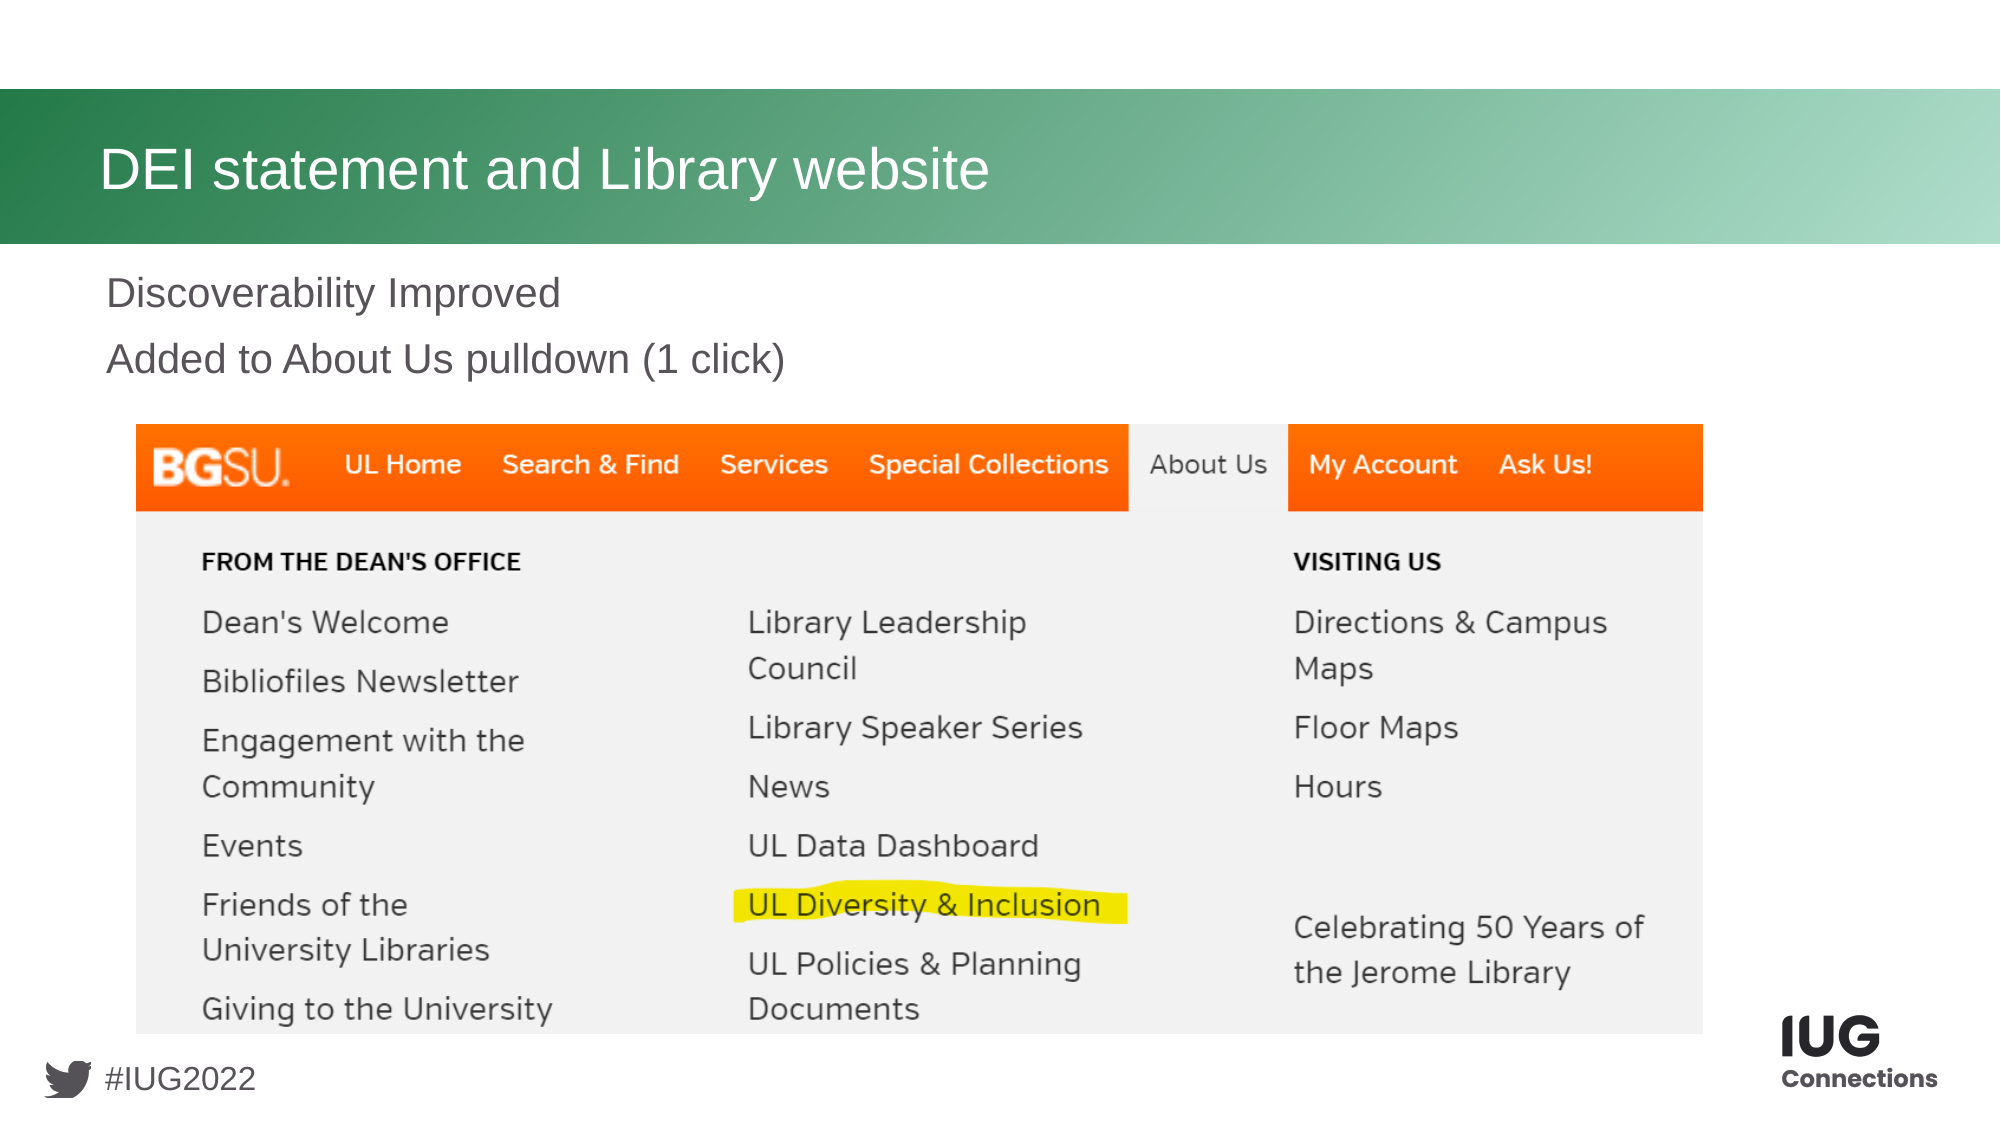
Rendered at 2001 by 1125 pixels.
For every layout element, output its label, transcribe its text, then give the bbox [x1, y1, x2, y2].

title DEI statement and Library website [84, 110, 1903, 232]
picture [44, 1061, 74, 1098]
list Discoverability Improved Added to About Us pulldown (1 click) [74, 264, 1926, 1118]
picture [135, 424, 1703, 1035]
picture [1758, 974, 2001, 1125]
